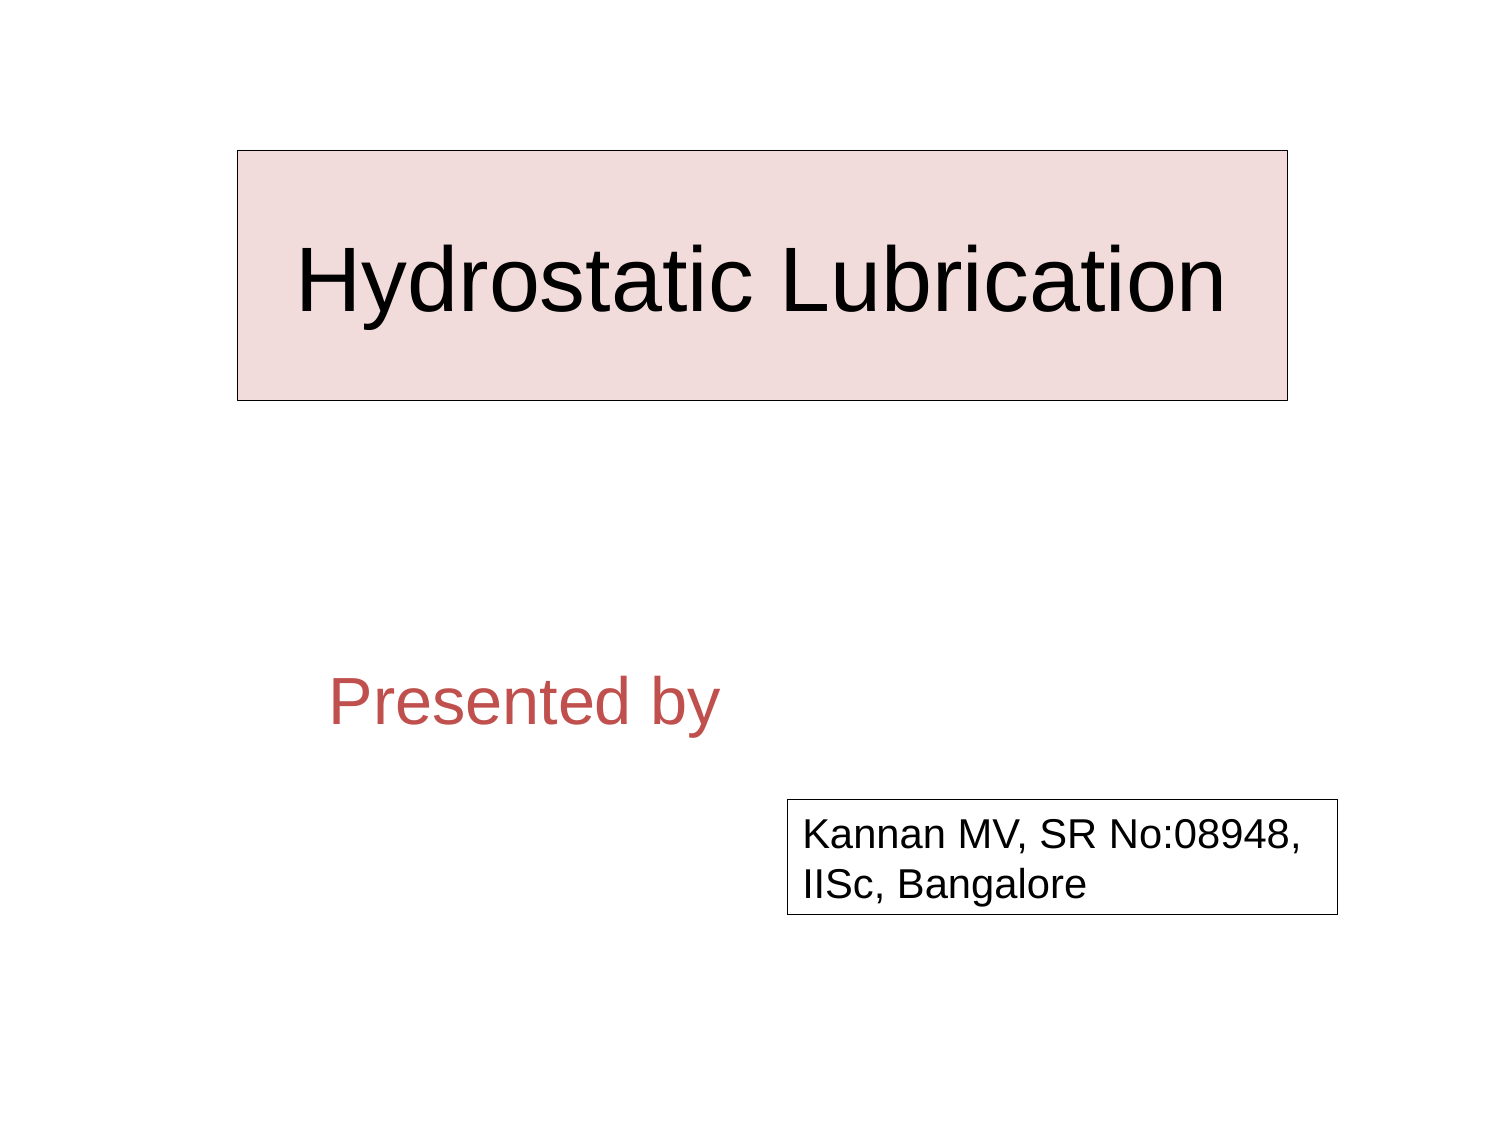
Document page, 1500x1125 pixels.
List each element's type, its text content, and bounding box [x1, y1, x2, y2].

subtitle Presented by [0, 650, 1050, 763]
text_box Kannan MV, SR No:08948, IISc, Bangalore [787, 799, 1338, 915]
title Hydrostatic Lubrication [237, 149, 1288, 400]
